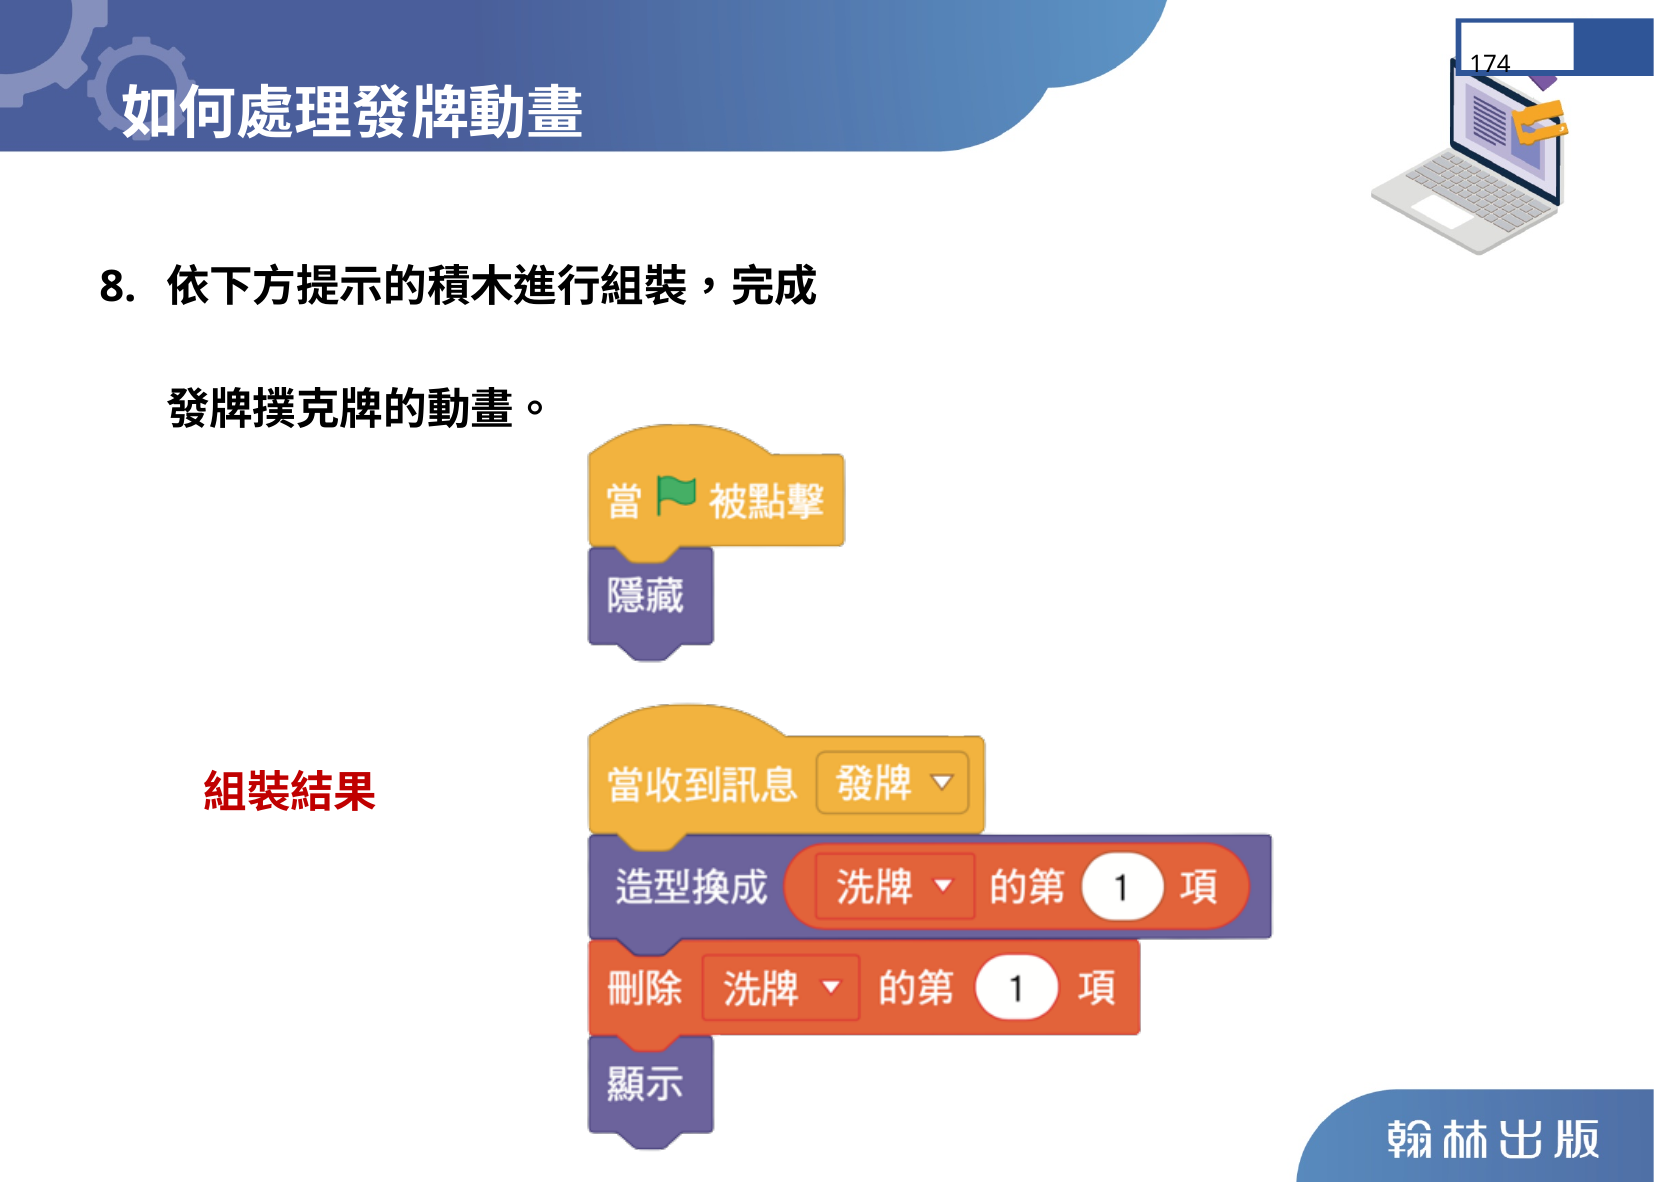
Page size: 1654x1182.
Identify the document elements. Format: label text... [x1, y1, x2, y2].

text_box 組裝結果 [197, 687, 532, 841]
text_box 8. 依下方提示的積木進行組裝，完成 發牌撲克牌的動畫。 [93, 181, 1417, 406]
text_box 如何處理發牌動畫 [106, 1, 1015, 153]
picture [0, 0, 1654, 1182]
text_box 174 [1452, 11, 1571, 64]
